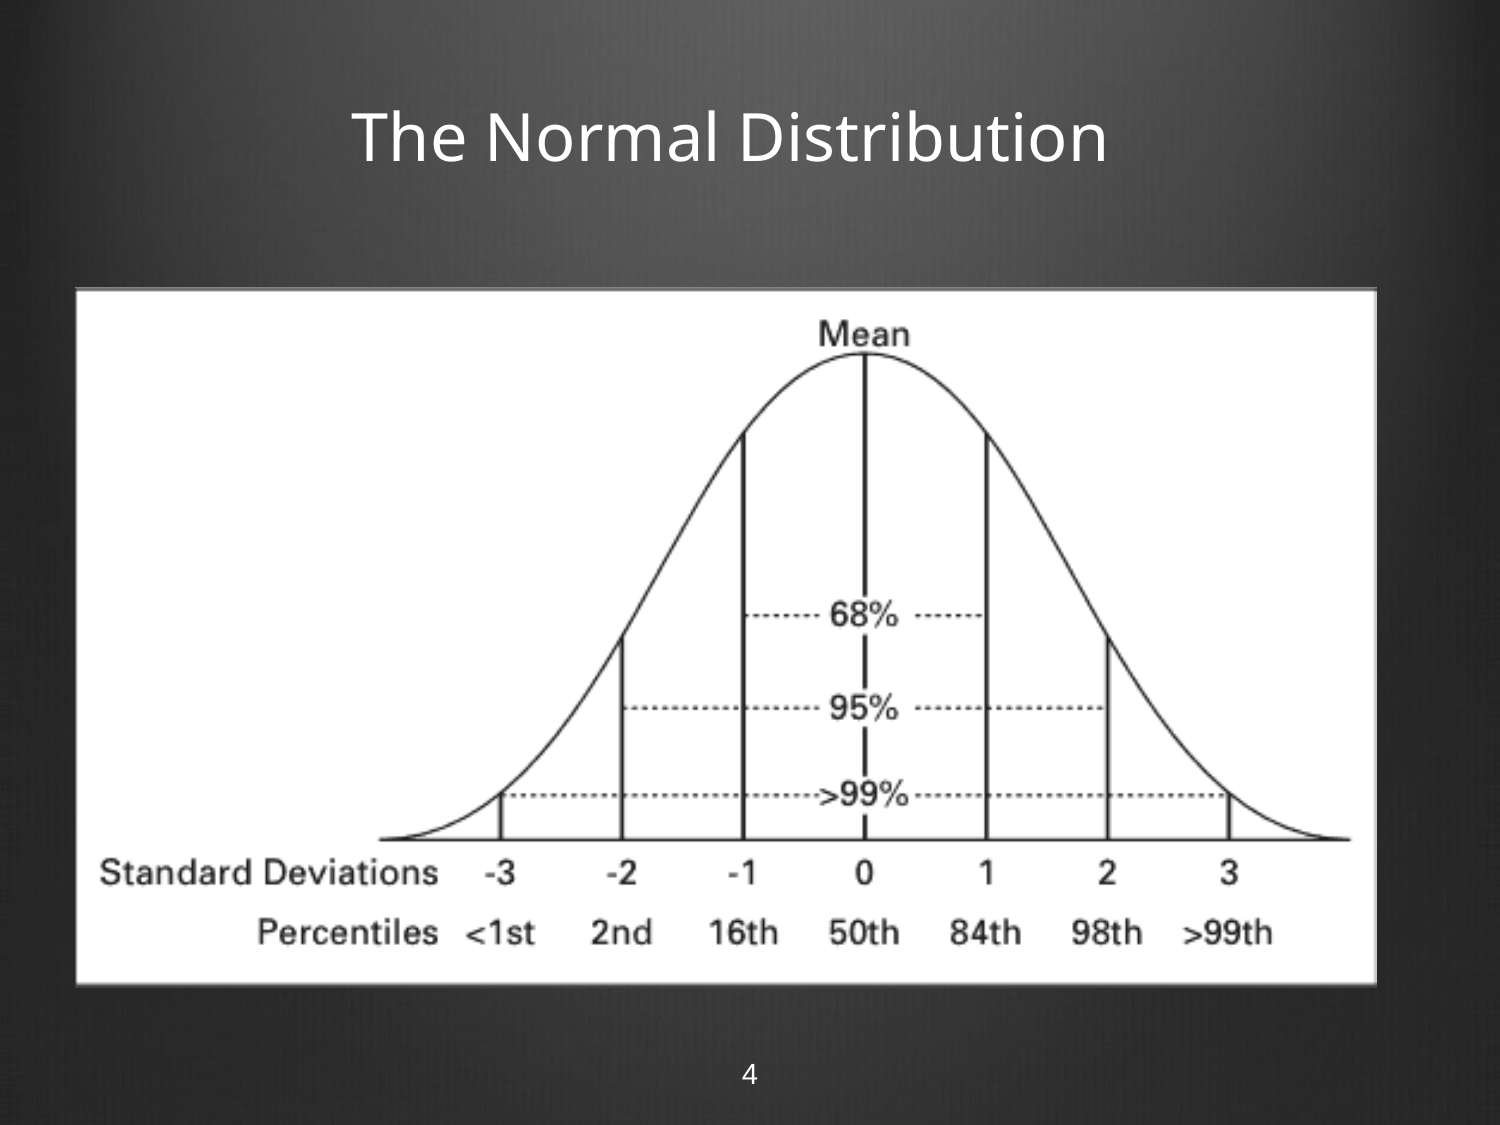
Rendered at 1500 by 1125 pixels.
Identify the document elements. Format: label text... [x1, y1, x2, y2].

text_box The Normal Distribution [137, 87, 1325, 183]
slide_number 4 [693, 1042, 807, 1103]
picture [74, 287, 1377, 988]
